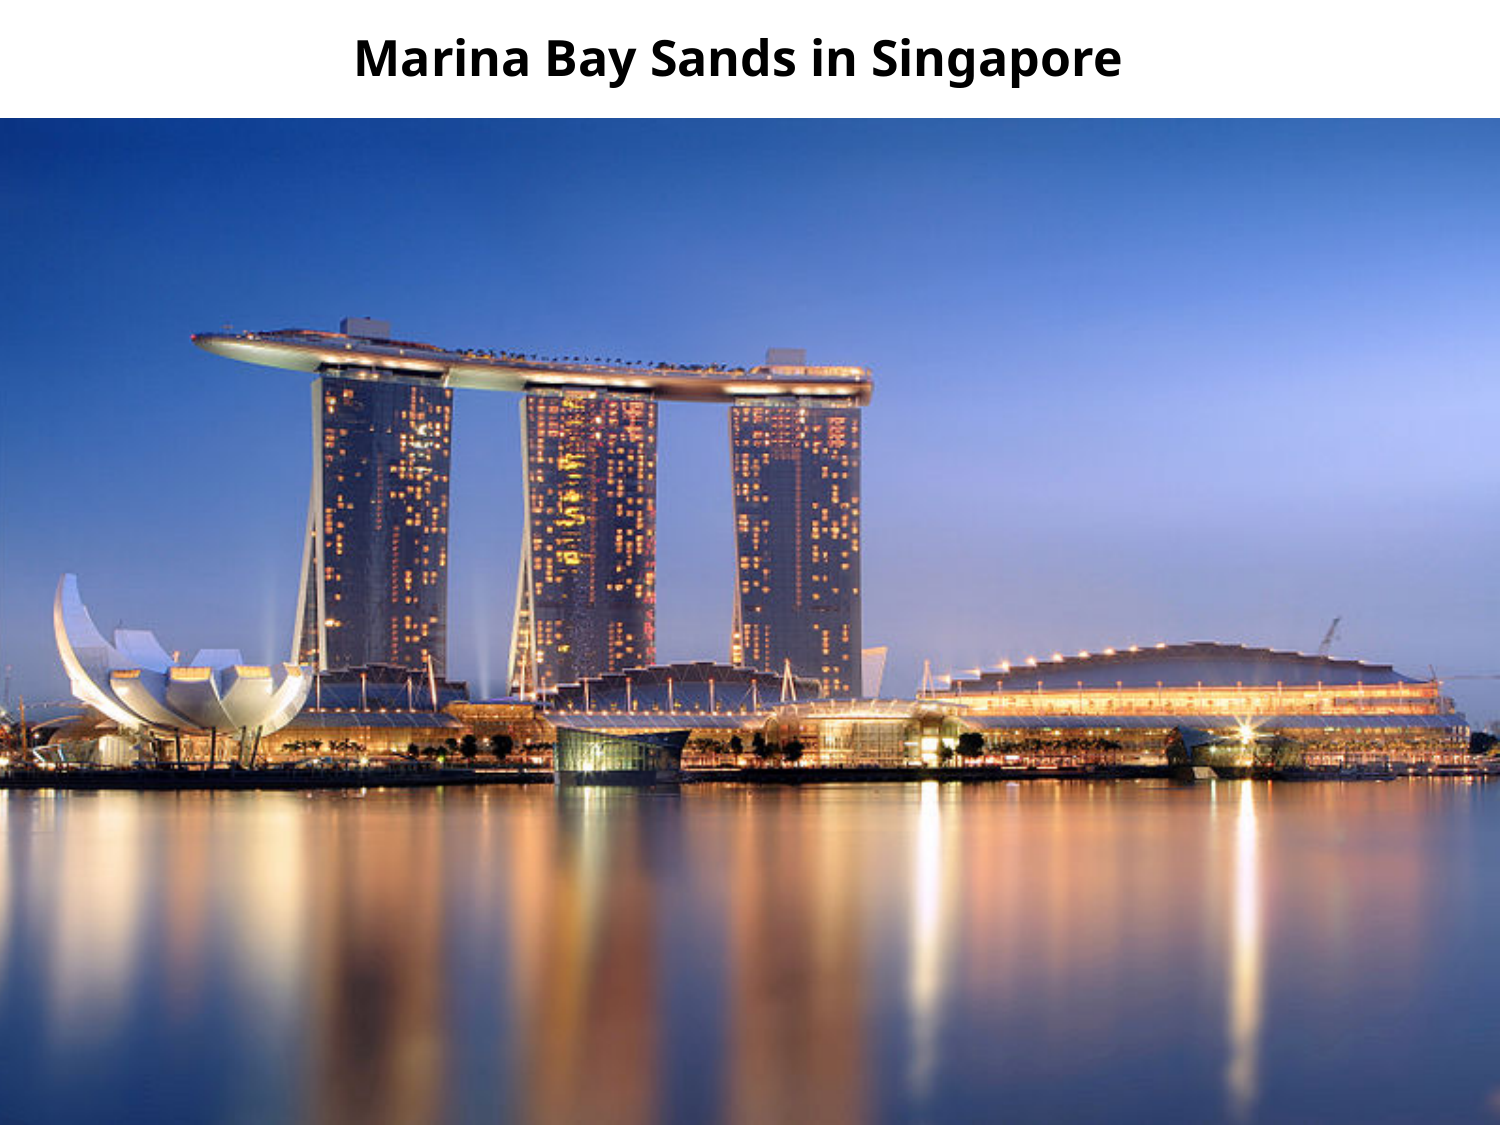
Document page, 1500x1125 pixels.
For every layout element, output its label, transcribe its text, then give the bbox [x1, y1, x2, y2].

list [0, 117, 1500, 1125]
text_box Marina Bay Sands in Singapore [5, 18, 1471, 94]
